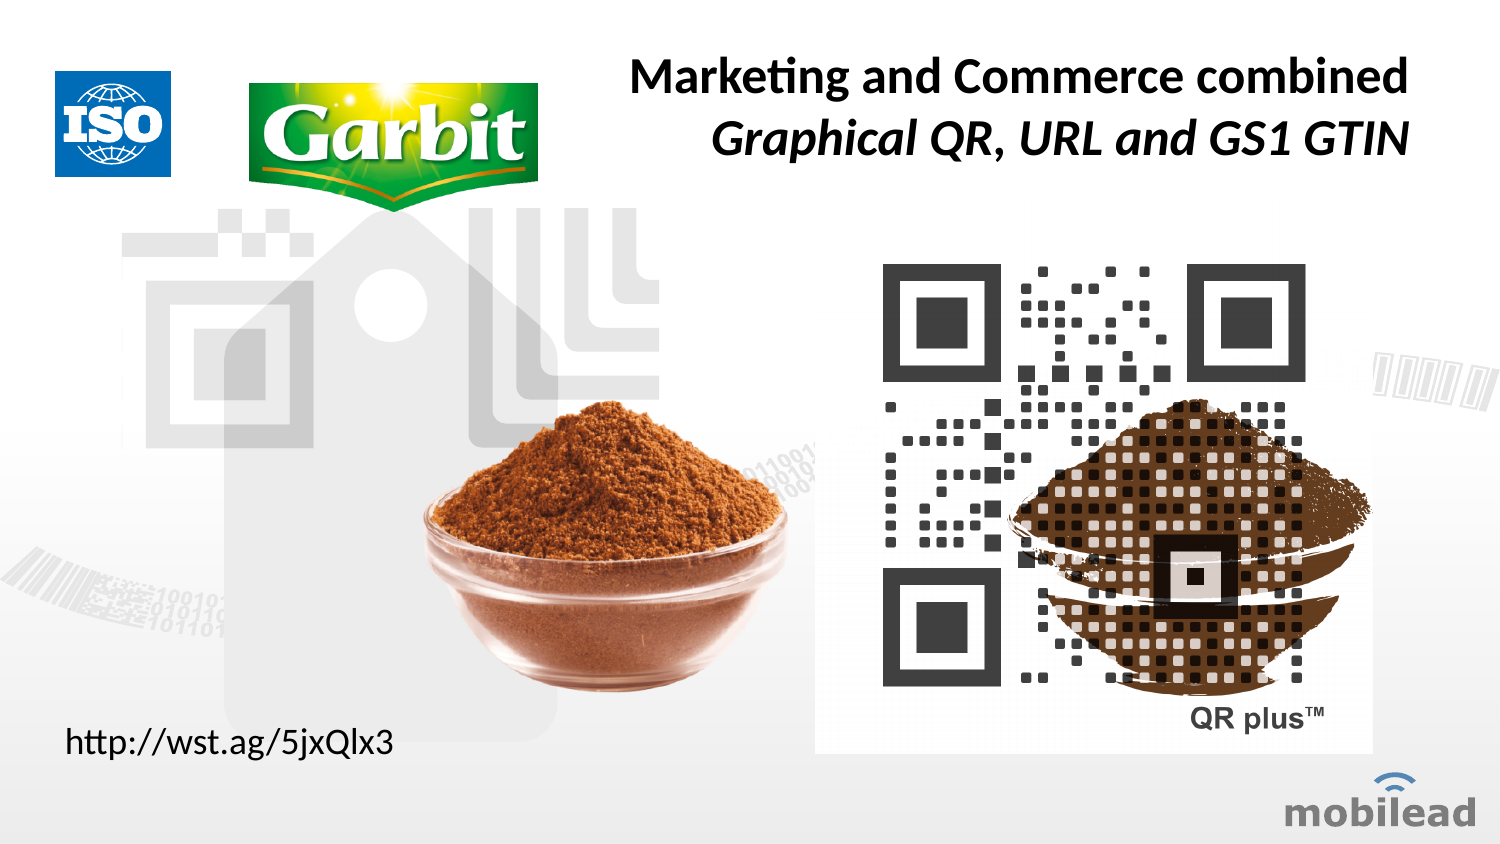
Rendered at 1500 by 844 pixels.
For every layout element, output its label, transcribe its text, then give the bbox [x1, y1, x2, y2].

picture [54, 70, 172, 178]
title Marketing and Commerce combined Graphical QR, URL and GS1 GTIN [225, 33, 1425, 175]
picture [387, 371, 815, 717]
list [815, 196, 1373, 754]
picture [249, 83, 538, 212]
text_box http://wst.ag/5jxQlx3 [50, 709, 1500, 770]
